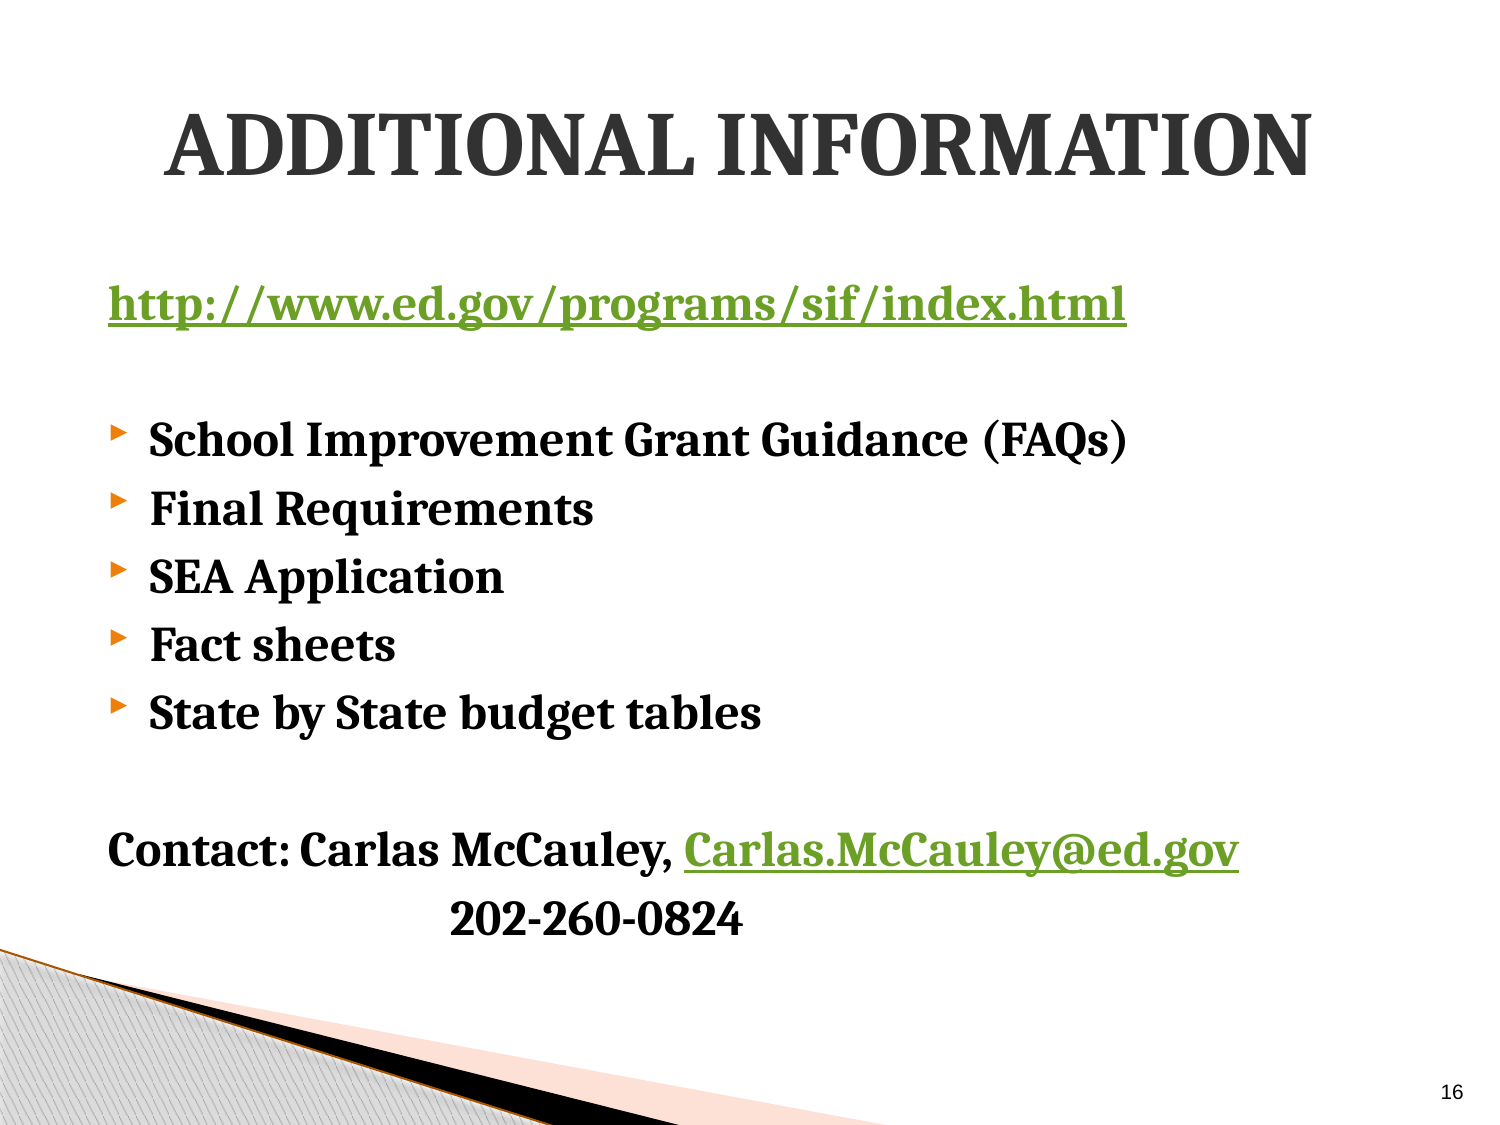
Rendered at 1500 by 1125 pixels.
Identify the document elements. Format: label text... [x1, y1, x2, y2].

list http://www.ed.gov/programs/sif/index.html School Improvement Grant Guidance (FAQs) Final Requirements SEA Application Fact sheets State by State budget tables Contact: Carlas McCauley, Carlas.McCauley@ed.gov 202-260-0824 [74, 262, 1426, 1051]
slide_number 16 [1418, 1051, 1479, 1112]
title Additional Information [75, 45, 1425, 233]
